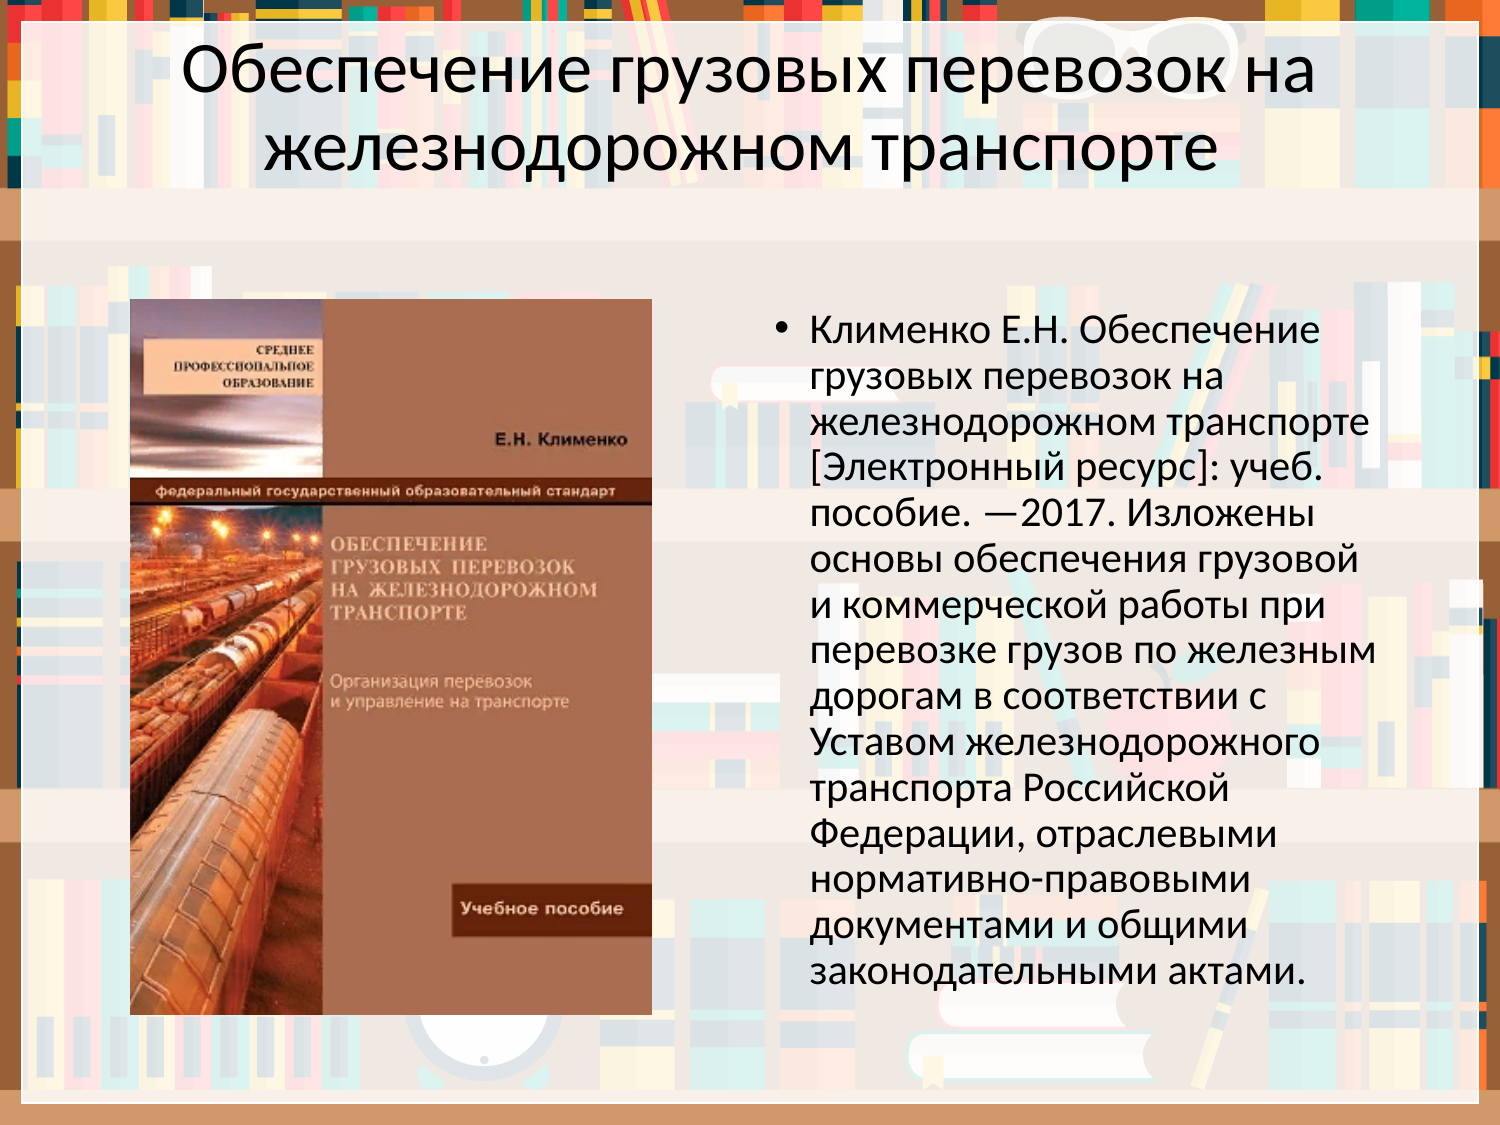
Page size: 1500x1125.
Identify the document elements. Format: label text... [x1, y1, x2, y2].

list Клименко Е.Н. Обеспечение грузовых перевозок на железнодорожном транспорте [Электронный ресурс]: учеб. пособие. —2017. Изложены основы обеспечения грузовой и коммерческой работы при перевозке грузов по железным дорогам в соответствии с Уставом железнодорожного транспорта Российской Федерации, отраслевыми нормативно-правовыми документами и общими законодательными актами. [759, 299, 1397, 1014]
picture [912, 0, 921, 21]
title Обеспечение грузовых перевозок на железнодорожном транспорте [103, 21, 1397, 194]
picture [0, 0, 1500, 1125]
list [130, 299, 653, 1016]
